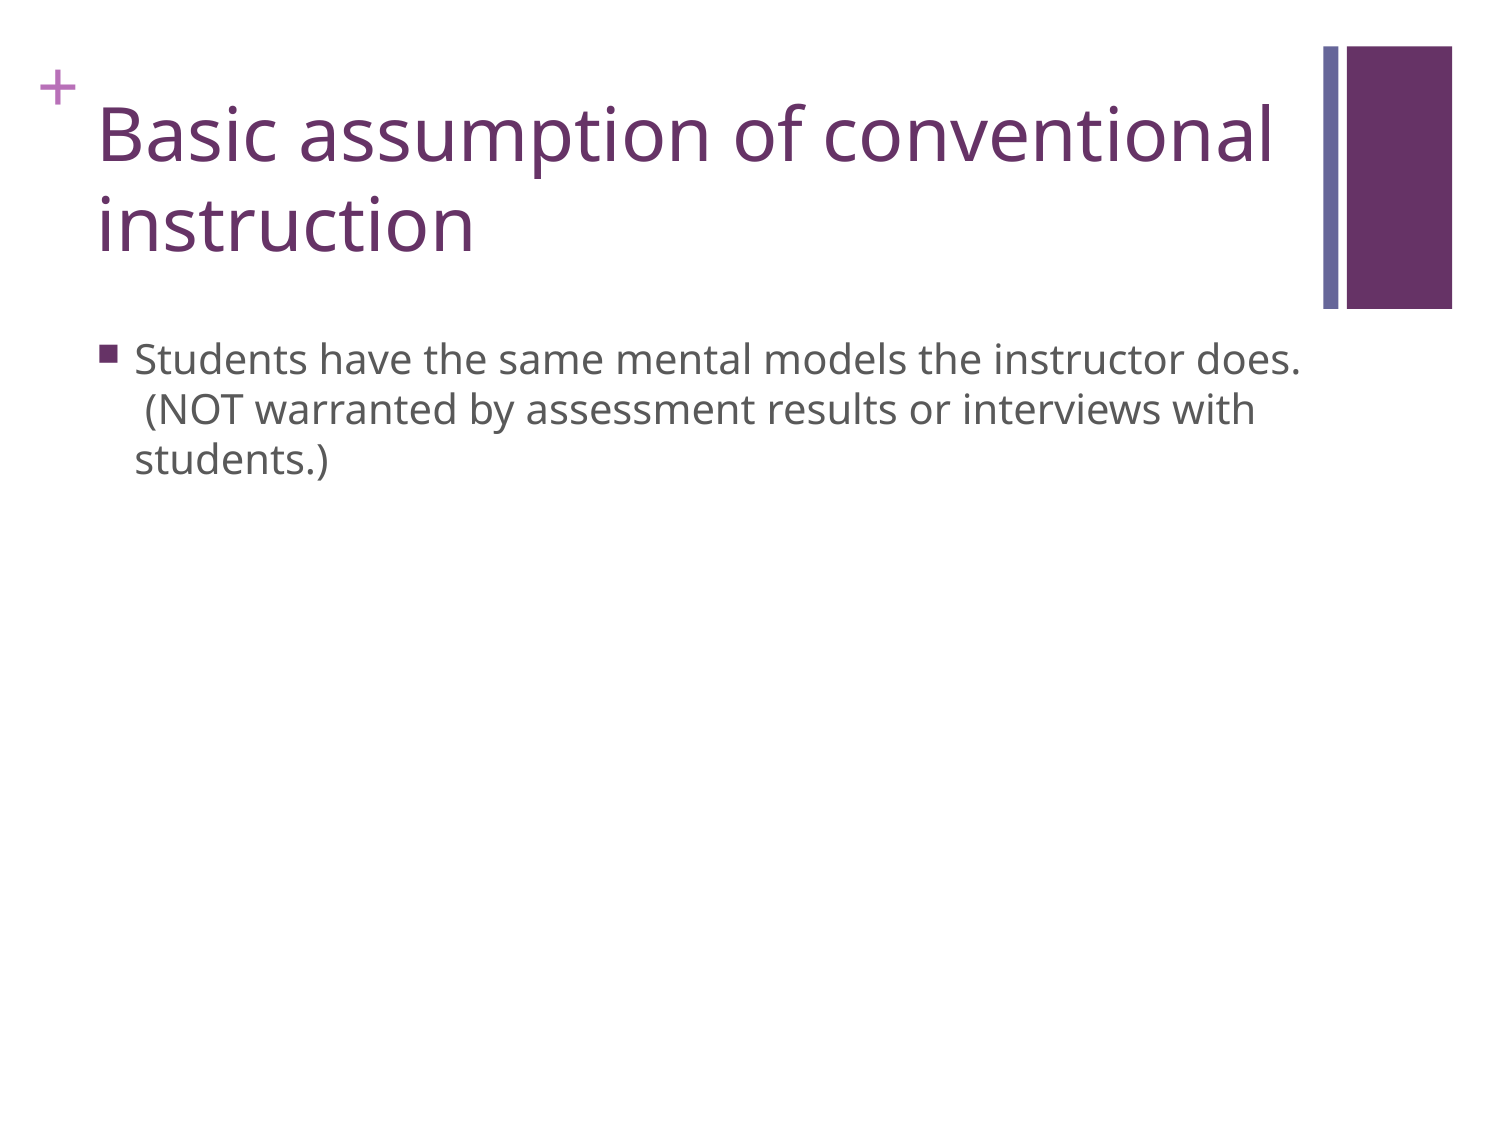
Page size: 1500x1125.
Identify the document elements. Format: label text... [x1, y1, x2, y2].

list Students have the same mental models the instructor does. (NOT warranted by assessment results or interviews with students.) [81, 324, 1322, 1005]
title Basic assumption of conventional instruction [81, 79, 1322, 263]
